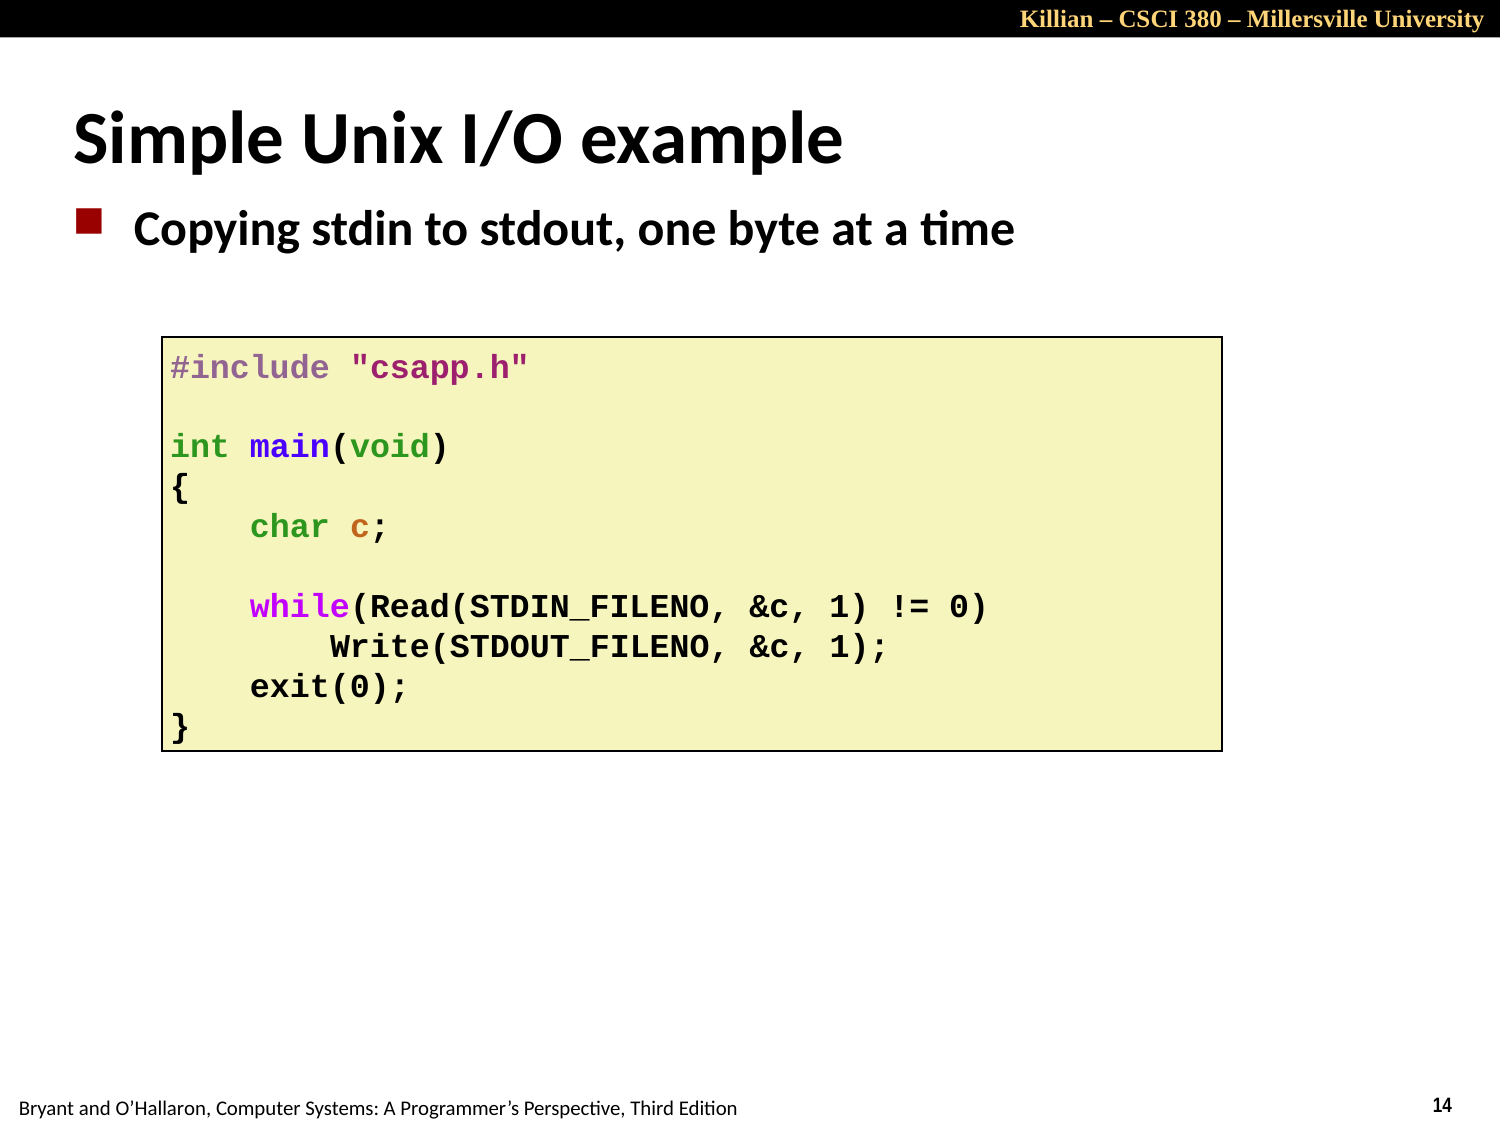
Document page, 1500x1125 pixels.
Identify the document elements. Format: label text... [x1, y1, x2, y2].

title Simple Unix I/O example [58, 71, 1305, 197]
list Copying stdin to stdout, one byte at a time [62, 187, 1476, 1076]
text_box #include "csapp.h" int main(void) { char c; while(Read(STDIN_FILENO, &c, 1) != 0) Write(STDOUT_FILENO, &c, 1); exit(0); } [162, 337, 1223, 752]
